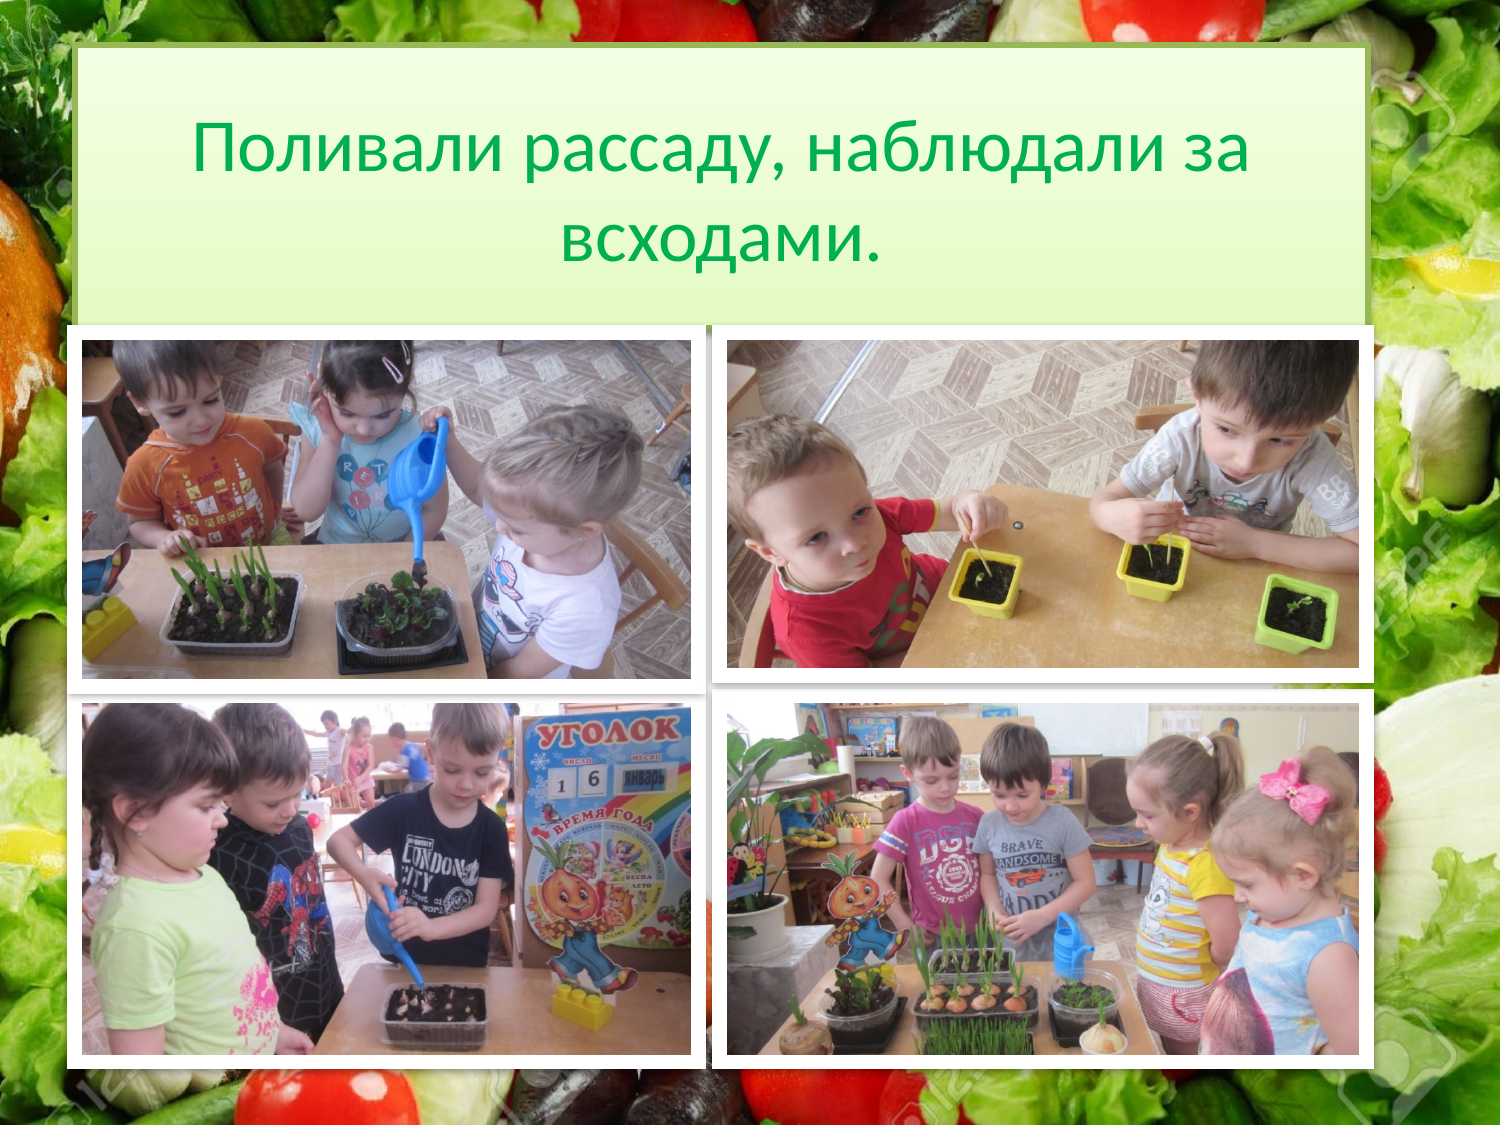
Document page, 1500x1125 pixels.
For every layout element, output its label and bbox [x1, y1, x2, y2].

picture [81, 339, 692, 680]
picture [726, 339, 1360, 669]
picture [81, 702, 692, 1055]
picture [726, 702, 1360, 1055]
list [0, 0, 1500, 1125]
